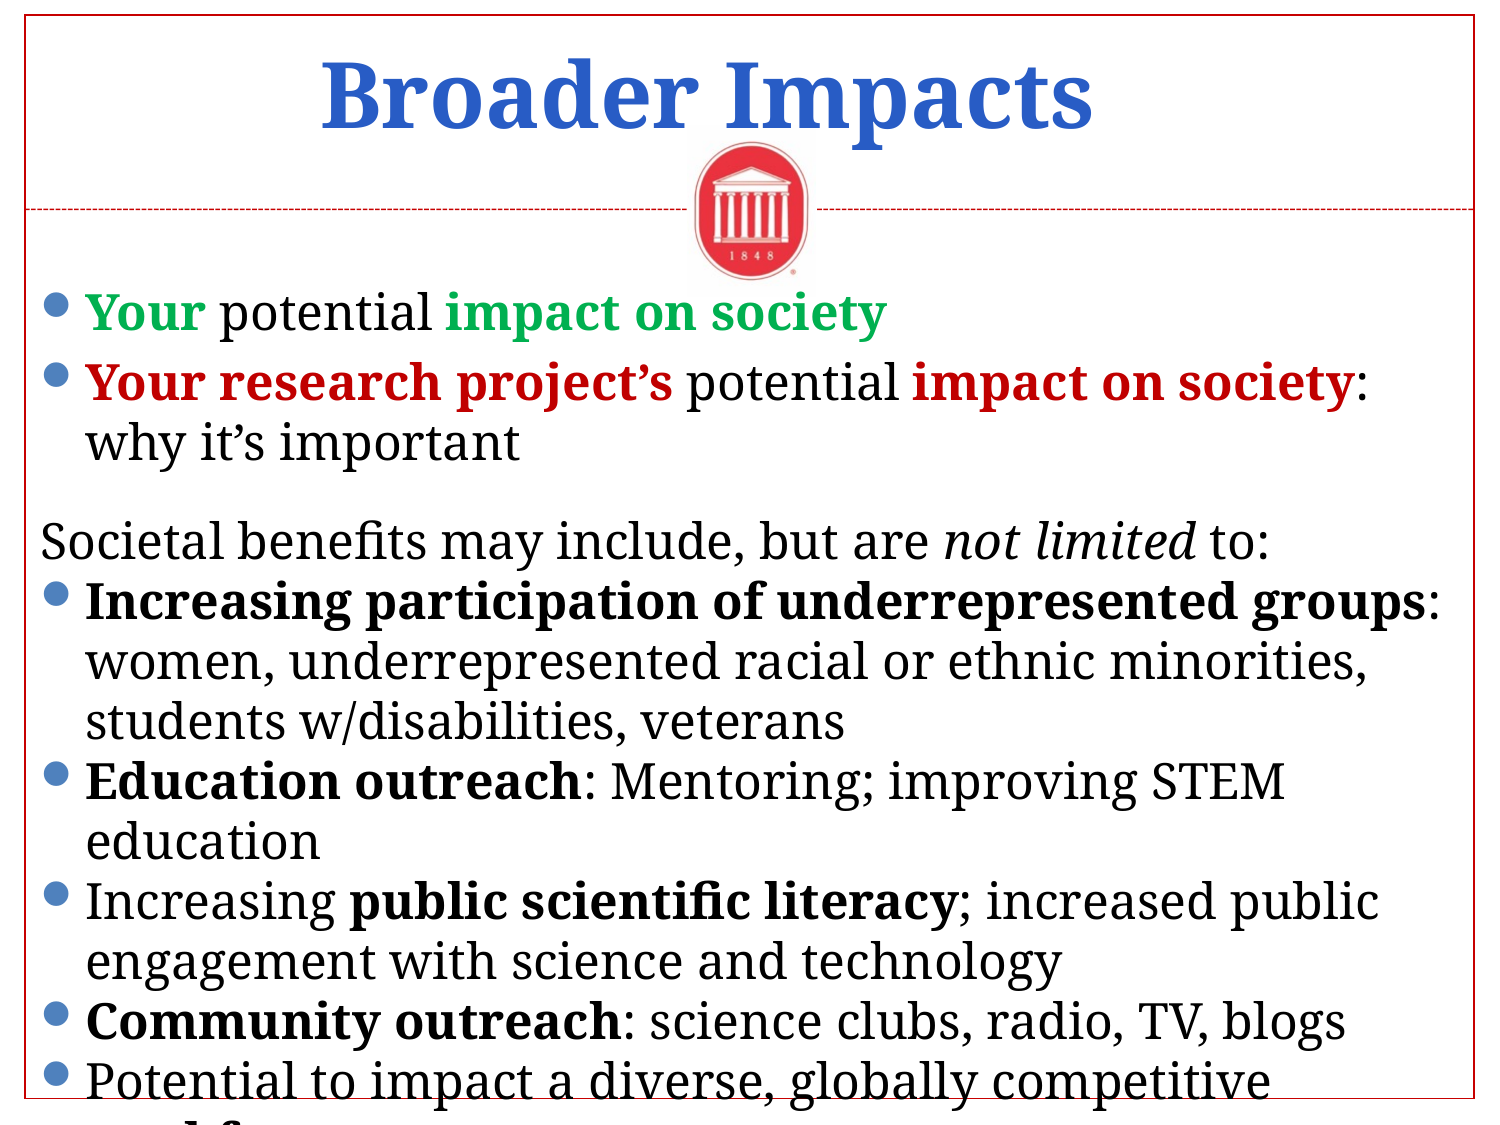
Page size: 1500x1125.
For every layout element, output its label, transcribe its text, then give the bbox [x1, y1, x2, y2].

list Your potential impact on society Your research project’s potential impact on society: why it’s important Societal benefits may include, but are not limited to: Increasing participation of underrepresented groups: women, underrepresented racial or ethnic minorities, students w/disabilities, veterans Education outreach: Mentoring; improving STEM education Increasing public scientific literacy; increased public engagement with science and technology Community outreach: science clubs, radio, TV, blogs Potential to impact a diverse, globally competitive workforce Increasing collaboration: academia, industry, others [25, 273, 1500, 1125]
picture [687, 155, 816, 273]
title Broader Impacts [304, 0, 1500, 155]
